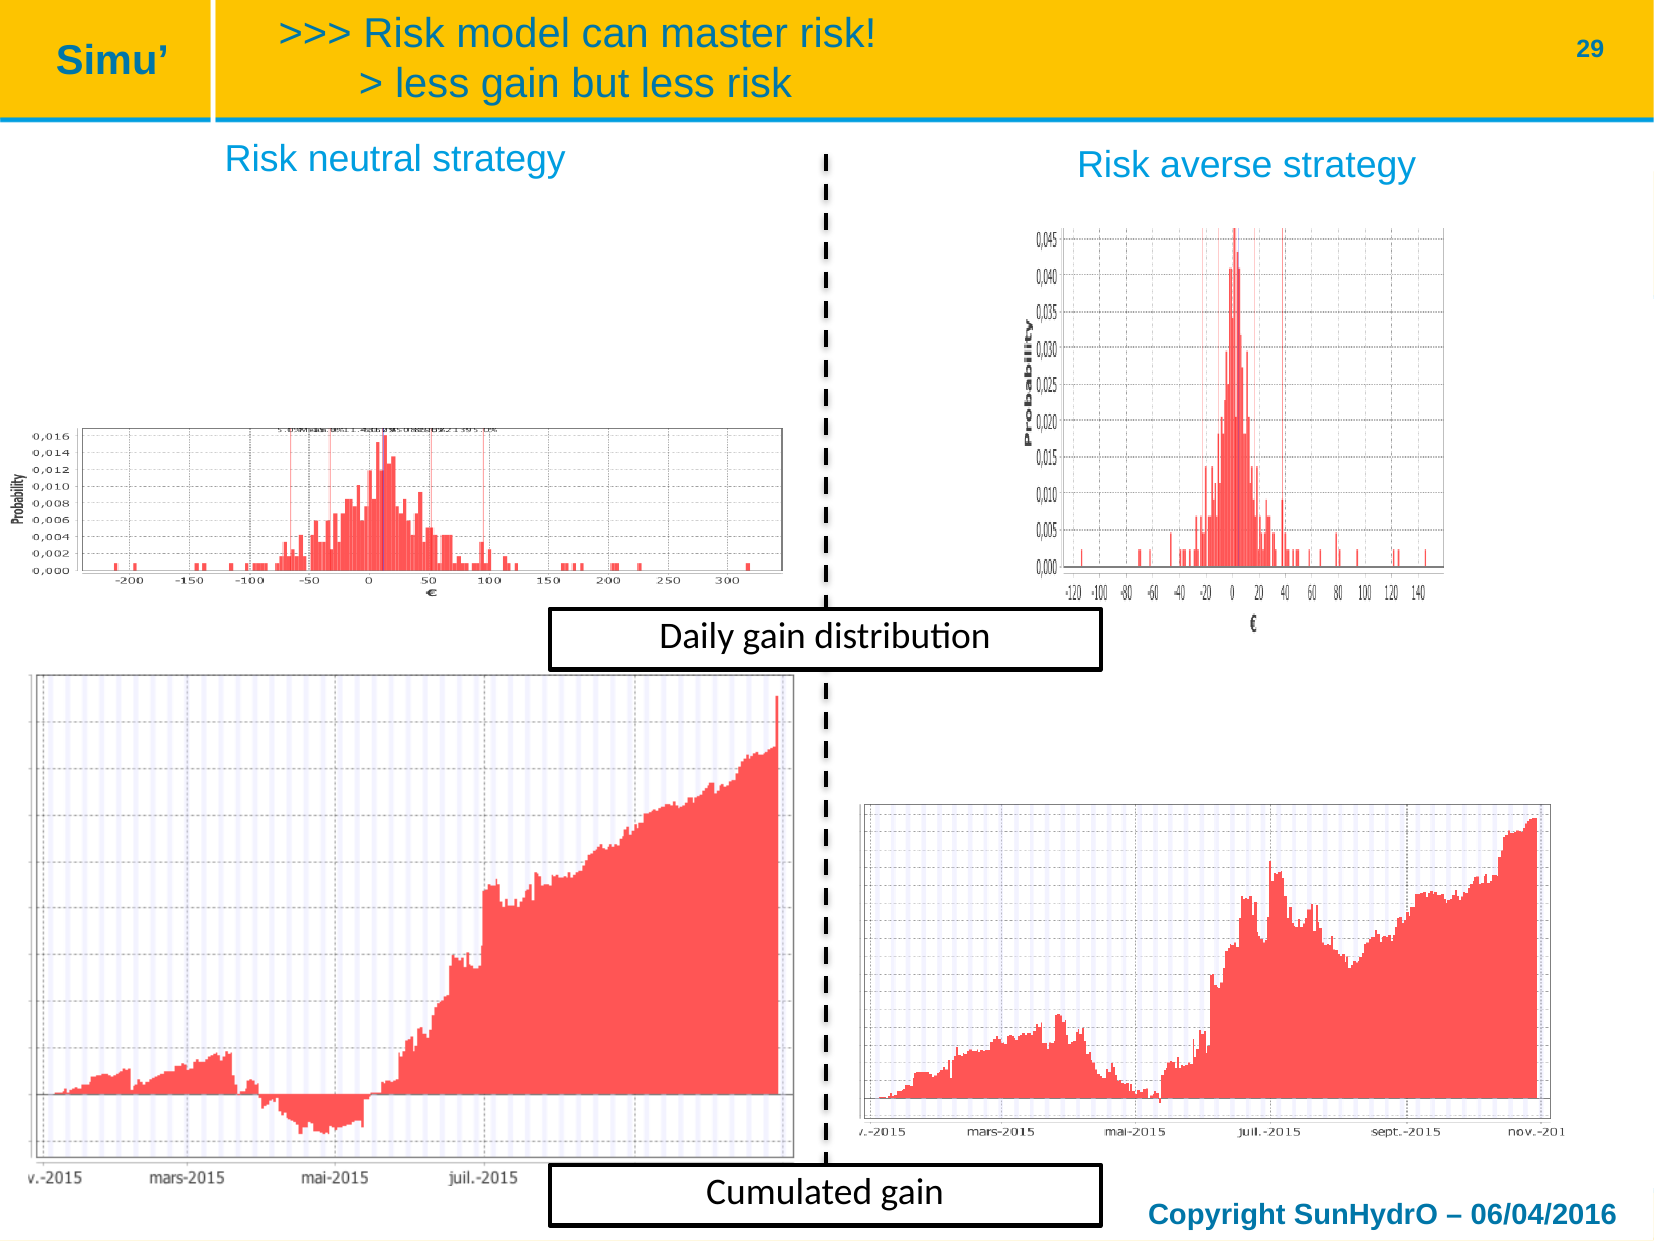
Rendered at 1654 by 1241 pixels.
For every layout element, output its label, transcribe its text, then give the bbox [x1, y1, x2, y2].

picture [0, 420, 796, 603]
text_box Risk averse strategy [859, 138, 1634, 202]
text_box Risk neutral strategy [118, 136, 672, 196]
picture [0, 0, 1654, 125]
footer Copyright SunHydrO – 06/04/2016 [475, 1190, 1635, 1241]
text_box [0, 136, 1654, 1240]
text_box Daily gain distribution [831, 607, 1103, 672]
picture [858, 797, 1565, 1141]
text_box Daily gain distribution [548, 607, 821, 672]
text_box Cumulated gain [548, 1163, 1103, 1228]
picture [28, 664, 809, 1186]
picture [1015, 227, 1451, 639]
